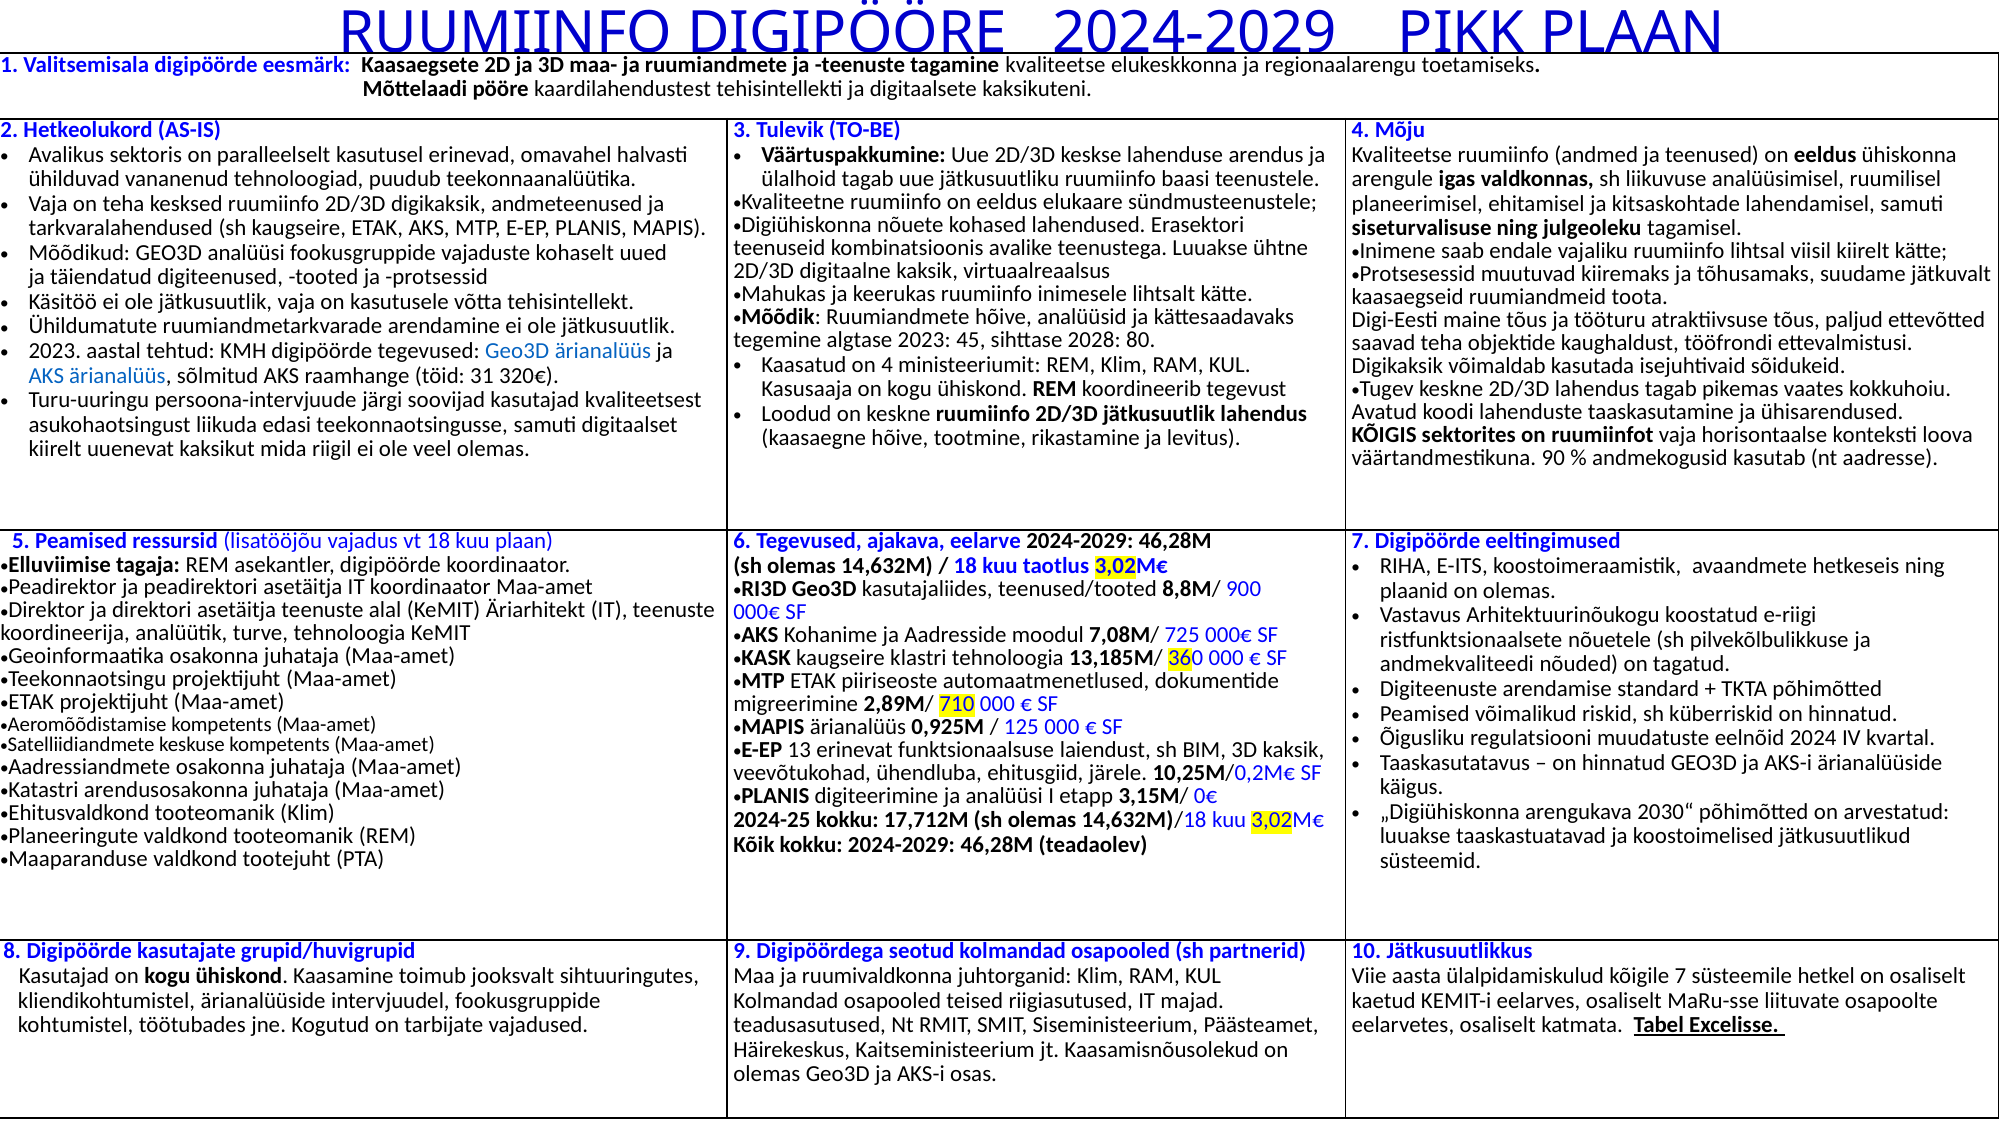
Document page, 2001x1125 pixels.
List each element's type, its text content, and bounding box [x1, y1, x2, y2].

table_cell 8. Digipöörde kasutajate grupid/huvigrupid Kasutajad on kogu ühiskond. Kaasamine toimub jooksvalt sihtuuringutes, kliendikohtumistel, ärianalüüside intervjuudel, fookusgruppide kohtumistel, töötubades jne. Kogutud on tarbijate vajadused. [0, 941, 726, 1117]
table_cell 5. Peamised ressursid (lisatööjõu vajadus vt 18 kuu plaan) Elluviimise tagaja: REM asekantler, digipöörde koordinaator. Peadirektor ja peadirektori asetäitja IT koordinaator Maa-amet Direktor ja direktori asetäitja teenuste alal (KeMIT) Äriarhitekt (IT), teenuste koordineerija, analüütik, turve, tehnoloogia KeMIT Geoinformaatika osakonna juhataja (Maa-amet) Teekonnaotsingu projektijuht (Maa-amet) ETAK projektijuht (Maa-amet) Aeromõõdistamise kompetents (Maa-amet) Satelliidiandmete keskuse kompetents (Maa-amet) Aadressiandmete osakonna juhataja (Maa-amet) Katastri arendusosakonna juhataja (Maa-amet) Ehitusvaldkond tooteomanik (Klim) Planeeringute valdkond tooteomanik (REM) Maaparanduse valdkond tootejuht (PTA) [0, 531, 726, 939]
table_cell 9. Digipöördega seotud kolmandad osapooled (sh partnerid) Maa ja ruumivaldkonna juhtorganid: Klim, RAM, KUL Kolmandad osapooled teised riigiasutused, IT majad. teadusasutused, Nt RMIT, SMIT, Siseministeerium, Päästeamet, Häirekeskus, Kaitseministeerium jt. Kaasamisnõusolekud on olemas Geo3D ja AKS-i osas. [728, 941, 1345, 1117]
table_cell 10. Jätkusuutlikkus Viie aasta ülalpidamiskulud kõigile 7 süsteemile hetkel on osaliselt kaetud KEMIT-i eelarves, osaliselt MaRu-sse liituvate osapoolte eelarvetes, osaliselt katmata. Tabel Excelisse. [1346, 941, 1998, 1117]
table_cell 6. Tegevused, ajakava, eelarve 2024-2029: 46,28M (sh olemas 14,632M) / 18 kuu taotlus 3,02M€ RI3D Geo3D kasutajaliides, teenused/tooted 8,8M/ 900 000€ SF AKS Kohanime ja Aadresside moodul 7,08M/ 725 000€ SF KASK kaugseire klastri tehnoloogia 13,185M/ 360 000 € SF MTP ETAK piiriseoste automaatmenetlused, dokumentide migreerimine 2,89M/ 710 000 € SF MAPIS ärianalüüs 0,925M / 125 000 € SF E-EP 13 erinevat funktsionaalsuse laiendust, sh BIM, 3D kaksik, veevõtukohad, ühendluba, ehitusgiid, järele. 10,25M/0,2M€ SF PLANIS digiteerimine ja analüüsi I etapp 3,15M/ 0€ 2024-25 kokku: 17,712M (sh olemas 14,632M)/18 kuu 3,02M€ Kõik kokku: 2024-2029: 46,28M (teadaolev) [728, 531, 1345, 939]
table_header 1. Valitsemisala digipöörde eesmärk: Kaasaegsete 2D ja 3D maa- ja ruumiandmete ja -teenuste tagamine kvaliteetse elukeskkonna ja regionaalarengu toetamiseks. Mõttelaadi pööre kaardilahendustest tehisintellekti ja digitaalsete kaksikuteni. [0, 54, 1998, 118]
table_cell 7. Digipöörde eeltingimused RIHA, E-ITS, koostoimeraamistik, avaandmete hetkeseis ning plaanid on olemas. Vastavus Arhitektuurinõukogu koostatud e-riigi ristfunktsionaalsete nõuetele (sh pilvekõlbulikkuse ja andmekvaliteedi nõuded) on tagatud. Digiteenuste arendamise standard + TKTA põhimõtted Peamised võimalikud riskid, sh küberriskid on hinnatud. Õigusliku regulatsiooni muudatuste eelnõid 2024 IV kvartal. Taaskasutatavus – on hinnatud GEO3D ja AKS-i ärianalüüside käigus. „Digiühiskonna arengukava 2030“ põhimõtted on arvestatud: luuakse taaskastuatavad ja koostoimelised jätkusuutlikud süsteemid. [1346, 531, 1998, 939]
table_cell 2. Hetkeolukord (AS-IS) Avalikus sektoris on paralleelselt kasutusel erinevad, omavahel halvasti ühilduvad vananenud tehnoloogiad, puudub teekonnaanalüütika. Vaja on teha kesksed ruumiinfo 2D/3D digikaksik, andmeteenused ja tarkvaralahendused (sh kaugseire, ETAK, AKS, MTP, E-EP, PLANIS, MAPIS). Mõõdikud: GEO3D analüüsi fookusgruppide vajaduste kohaselt uued ja täiendatud digiteenused, -tooted ja -protsessid Käsitöö ei ole jätkusuutlik, vaja on kasutusele võtta tehisintellekt. Ühildumatute ruumiandmetarkvarade arendamine ei ole jätkusuutlik. 2023. aastal tehtud: KMH digipöörde tegevused: Geo3D ärianalüüs ja AKS ärianalüüs, sõlmitud AKS raamhange (töid: 31 320€). Turu-uuringu persoona-intervjuude järgi soovijad kasutajad kvaliteetsest asukohaotsingust liikuda edasi teekonnaotsingusse, samuti digitaalset kiirelt uuenevat kaksikut mida riigil ei ole veel olemas. [0, 120, 726, 529]
table_cell 4. Mõju Kvaliteetse ruumiinfo (andmed ja teenused) on eeldus ühiskonna arengule igas valdkonnas, sh liikuvuse analüüsimisel, ruumilisel planeerimisel, ehitamisel ja kitsaskohtade lahendamisel, samuti siseturvalisuse ning julgeoleku tagamisel. Inimene saab endale vajaliku ruumiinfo lihtsal viisil kiirelt kätte; Protsesessid muutuvad kiiremaks ja tõhusamaks, suudame jätkuvalt kaasaegseid ruumiandmeid toota. Digi-Eesti maine tõus ja tööturu atraktiivsuse tõus, paljud ettevõtted saavad teha objektide kaughaldust, tööfrondi ettevalmistusi. Digikaksik võimaldab kasutada isejuhtivaid sõidukeid. Tugev keskne 2D/3D lahendus tagab pikemas vaates kokkuhoiu. Avatud koodi lahenduste taaskasutamine ja ühisarendused. KÕIGIS sektorites on ruumiinfot vaja horisontaalse konteksti loova väärtandmestikuna. 90 % andmekogusid kasutab (nt aadresse). [1346, 120, 1998, 529]
table_cell 3. Tulevik (TO-BE) Väärtuspakkumine: Uue 2D/3D keskse lahenduse arendus ja ülalhoid tagab uue jätkusuutliku ruumiinfo baasi teenustele. Kvaliteetne ruumiinfo on eeldus elukaare sündmusteenustele; Digiühiskonna nõuete kohased lahendused. Erasektori teenuseid kombinatsioonis avalike teenustega. Luuakse ühtne 2D/3D digitaalne kaksik, virtuaalreaalsus Mahukas ja keerukas ruumiinfo inimesele lihtsalt kätte. Mõõdik: Ruumiandmete hõive, analüüsid ja kättesaadavaks tegemine algtase 2023: 45, sihttase 2028: 80. Kaasatud on 4 ministeeriumit: REM, Klim, RAM, KUL. Kasusaaja on kogu ühiskond. REM koordineerib tegevust Loodud on keskne ruumiinfo 2D/3D jätkusuutlik lahendus (kaasaegne hõive, tootmine, rikastamine ja levitus). [728, 120, 1345, 529]
title RUUMIINFO DIGIPÖÖRE 2024-2029 PIKK PLAAN [64, 0, 2000, 68]
